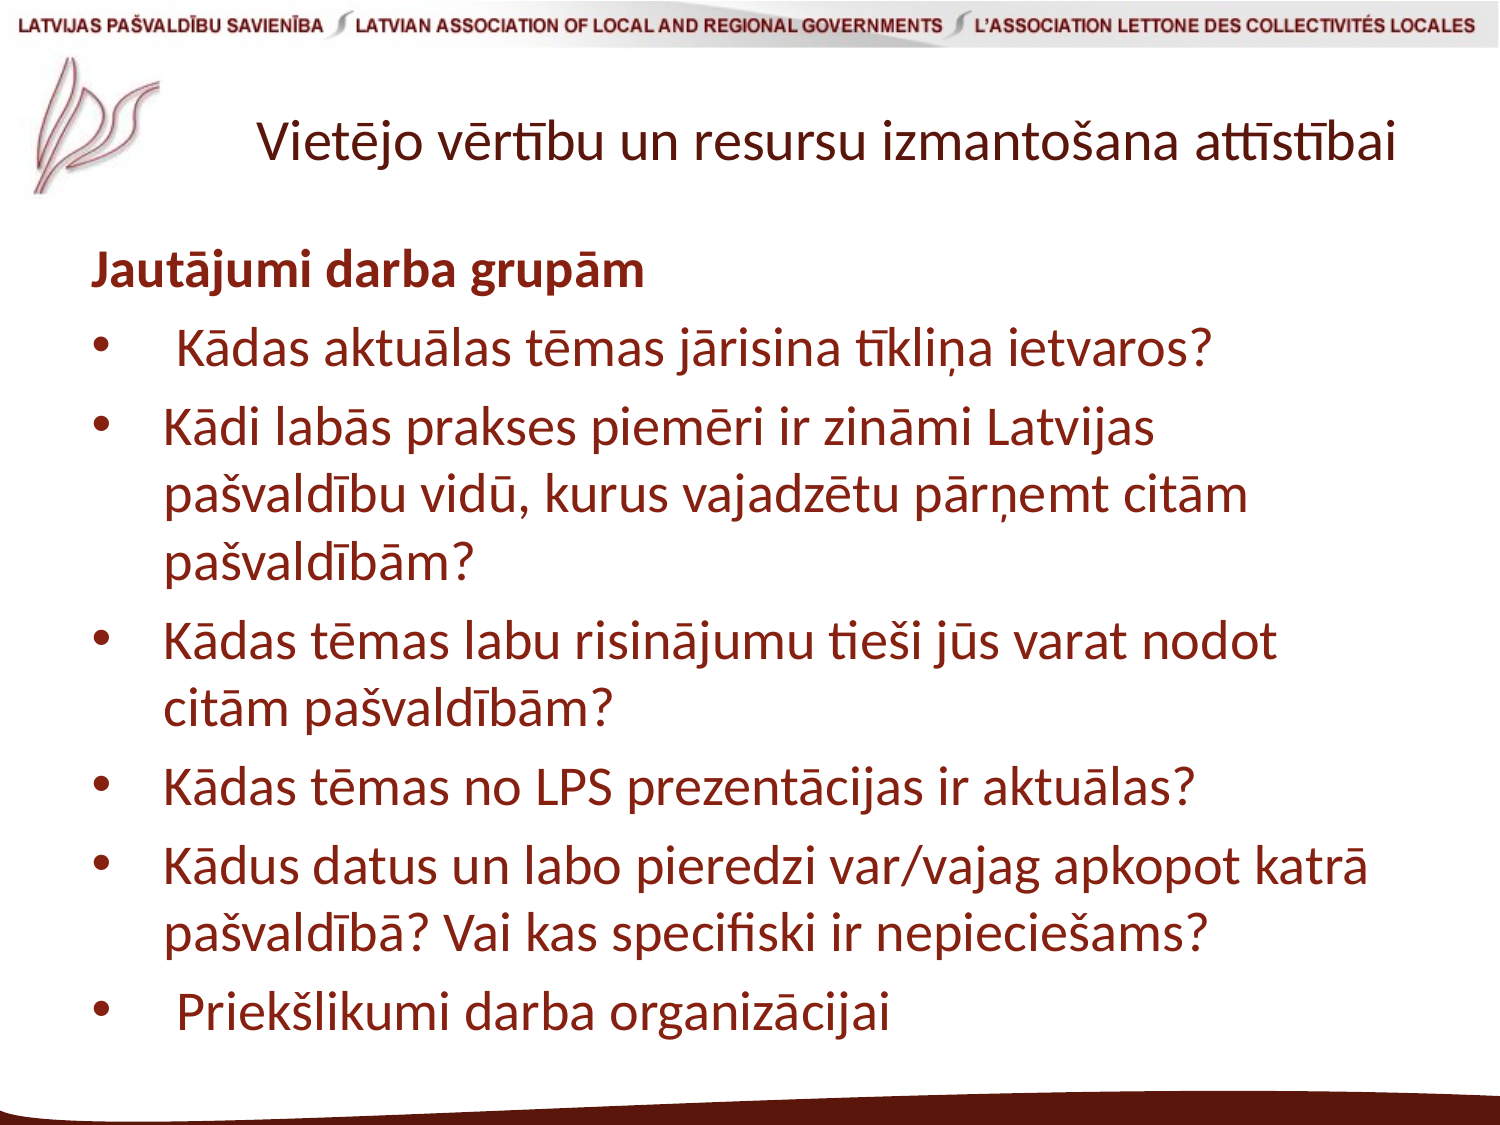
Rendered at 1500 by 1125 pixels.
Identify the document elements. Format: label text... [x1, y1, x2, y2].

list Jautājumi darba grupām Kādas aktuālas tēmas jārisina tīkliņa ietvaros? Kādi labās prakses piemēri ir zināmi Latvijas pašvaldību vidū, kurus vajadzētu pārņemt citām pašvaldībām? Kādas tēmas labu risinājumu tieši jūs varat nodot citām pašvaldībām? Kādas tēmas no LPS prezentācijas ir aktuālas? Kādus datus un labo pieredzi var/vajag apkopot katrā pašvaldībā? Vai kas specifiski ir nepieciešams? Priekšlikumi darba organizācijai [76, 149, 1429, 1071]
picture [0, 1, 1500, 199]
title Vietējo vērtību un resursu izmantošana attīstībai [159, 90, 1496, 185]
